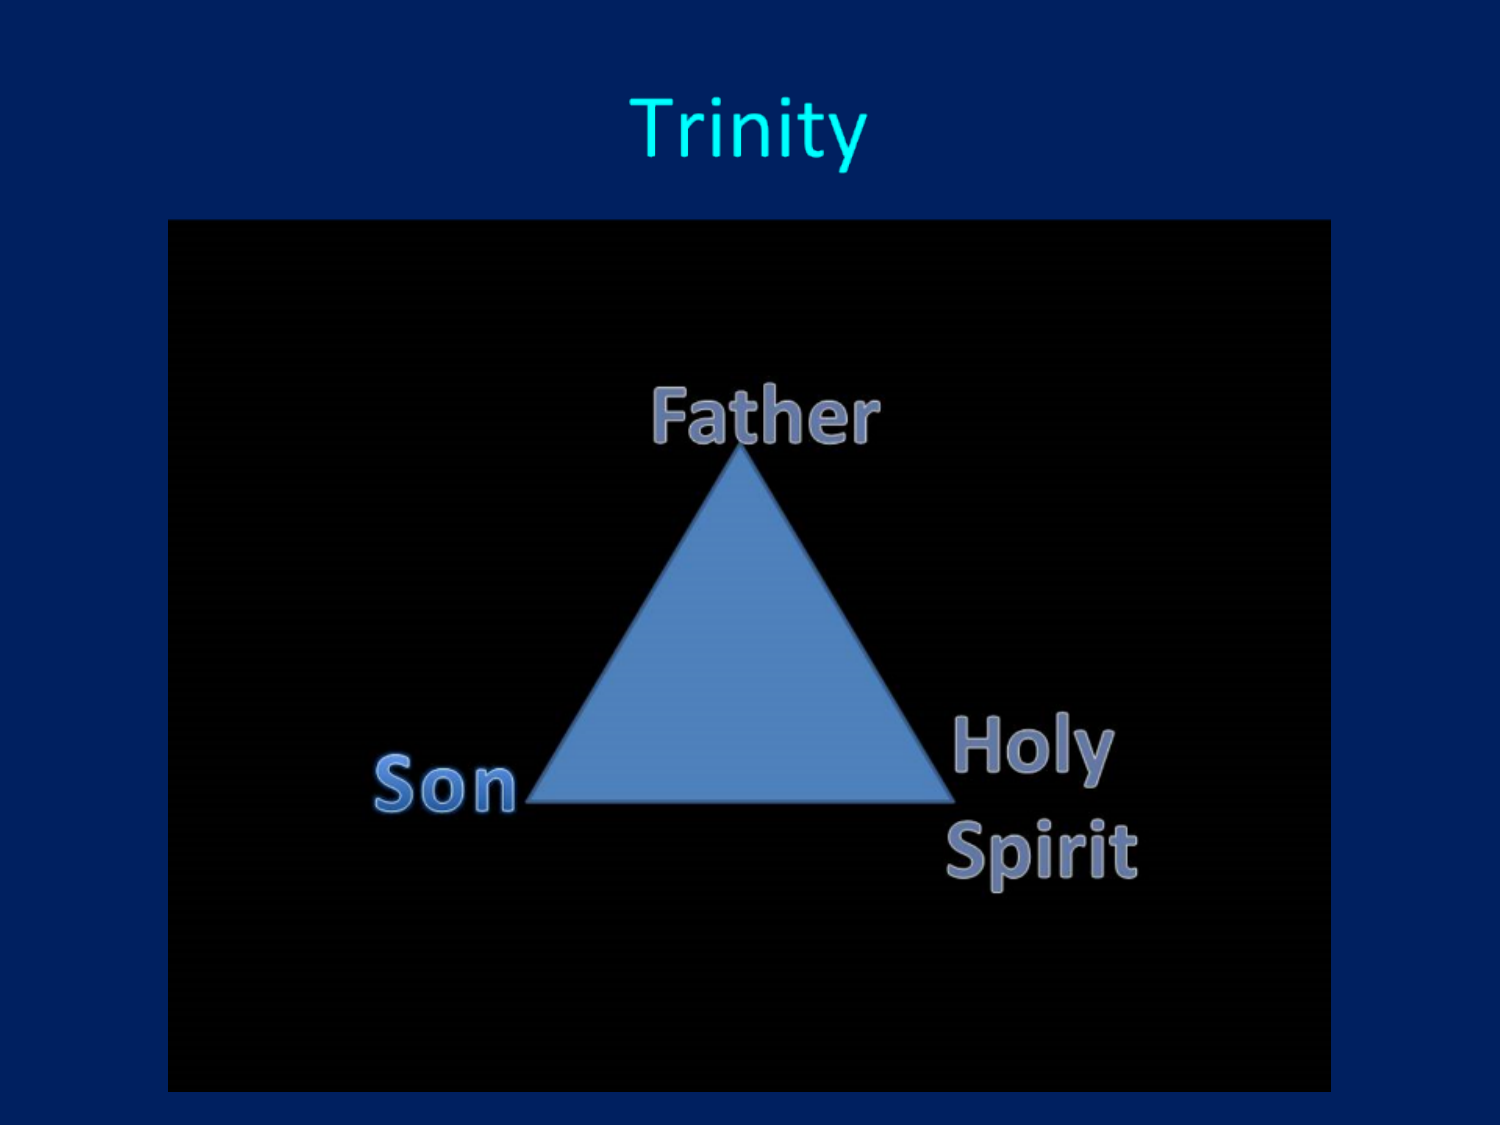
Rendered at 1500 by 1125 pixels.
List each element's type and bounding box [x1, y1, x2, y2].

picture [168, 32, 1332, 1093]
